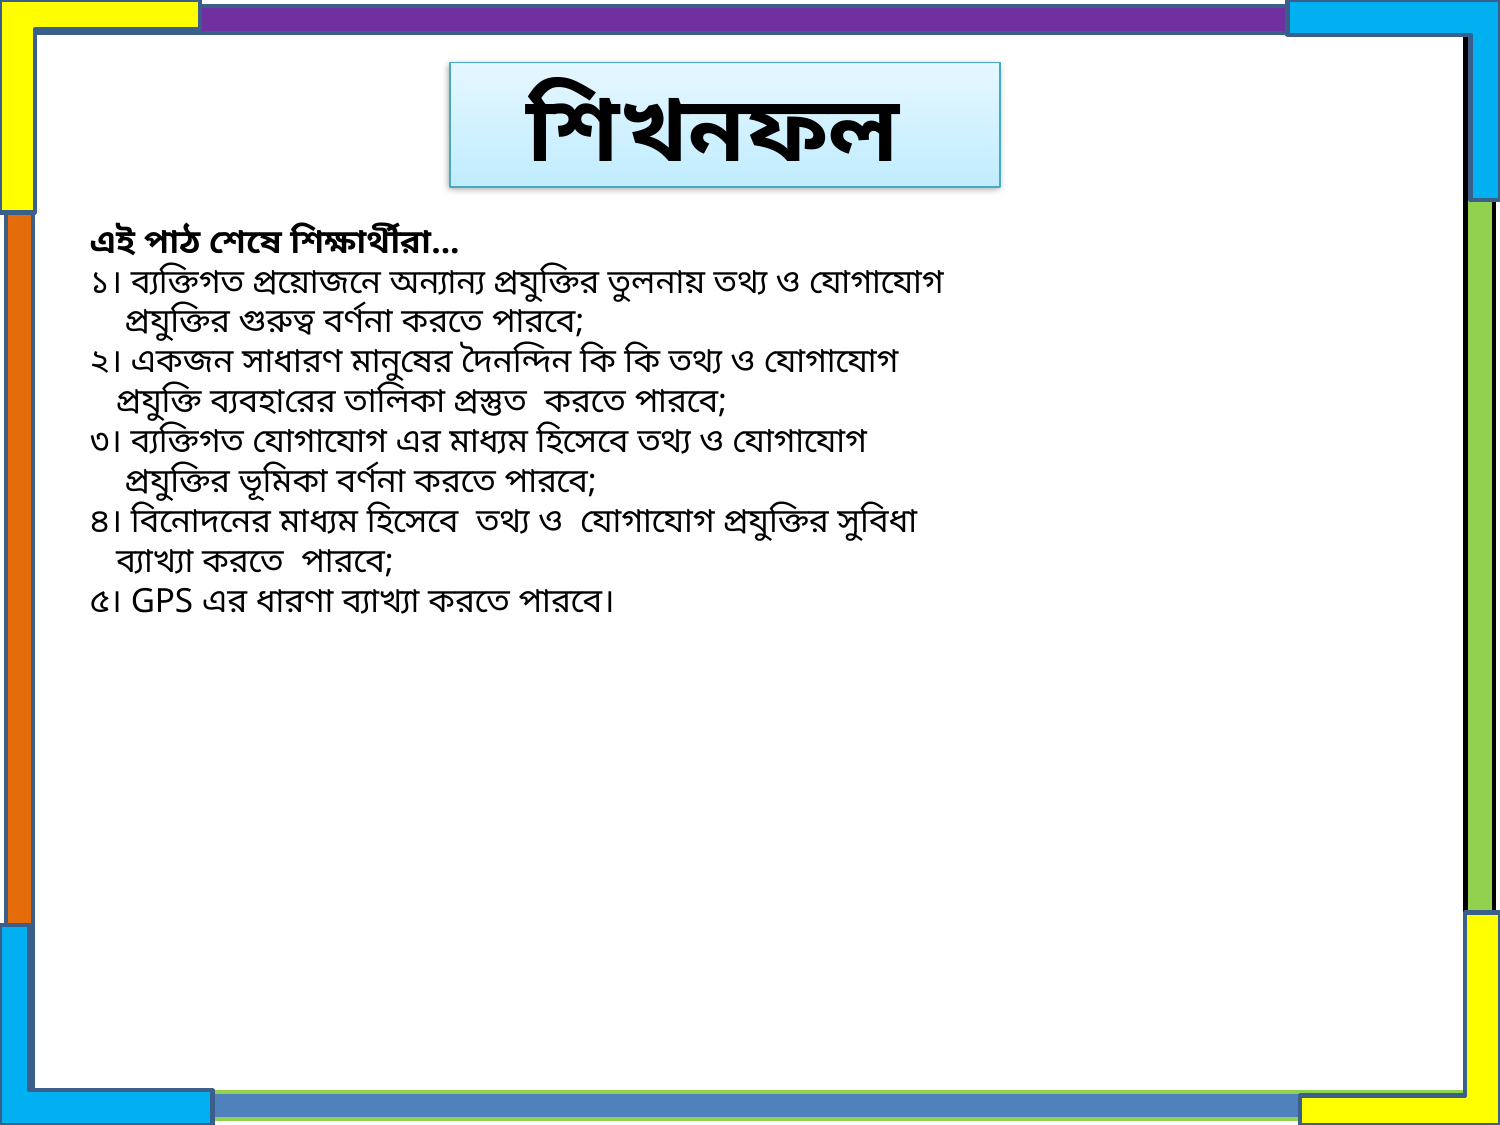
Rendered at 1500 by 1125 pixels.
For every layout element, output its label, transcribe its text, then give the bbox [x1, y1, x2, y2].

text_box শিখনফল [449, 62, 1001, 188]
text_box এই পাঠ শেষে শিক্ষার্থীরা... ১। ব্যক্তিগত প্রয়োজনে অন্যান্য প্রযুক্তির তুলনায় তথ্য ও যোগাযোগ প্রযুক্তির গুরুত্ব বর্ণনা করতে পারবে; ২। একজন সাধারণ মানুষের দৈনন্দিন কি কি তথ্য ও যোগাযোগ প্রযুক্তি ব্যবহারের তালিকা প্রস্তুত করতে পারবে; ৩। ব্যক্তিগত যোগাযোগ এর মাধ্যম হিসেবে তথ্য ও যোগাযোগ প্রযুক্তির ভূমিকা বর্ণনা করতে পারবে; ৪। বিনোদনের মাধ্যম হিসেবে তথ্য ও যোগাযোগ প্রযুক্তির সুবিধা ব্যাখ্যা করতে পারবে; ৫। GPS এর ধারণা ব্যাখ্যা করতে পারবে। [75, 212, 1450, 627]
